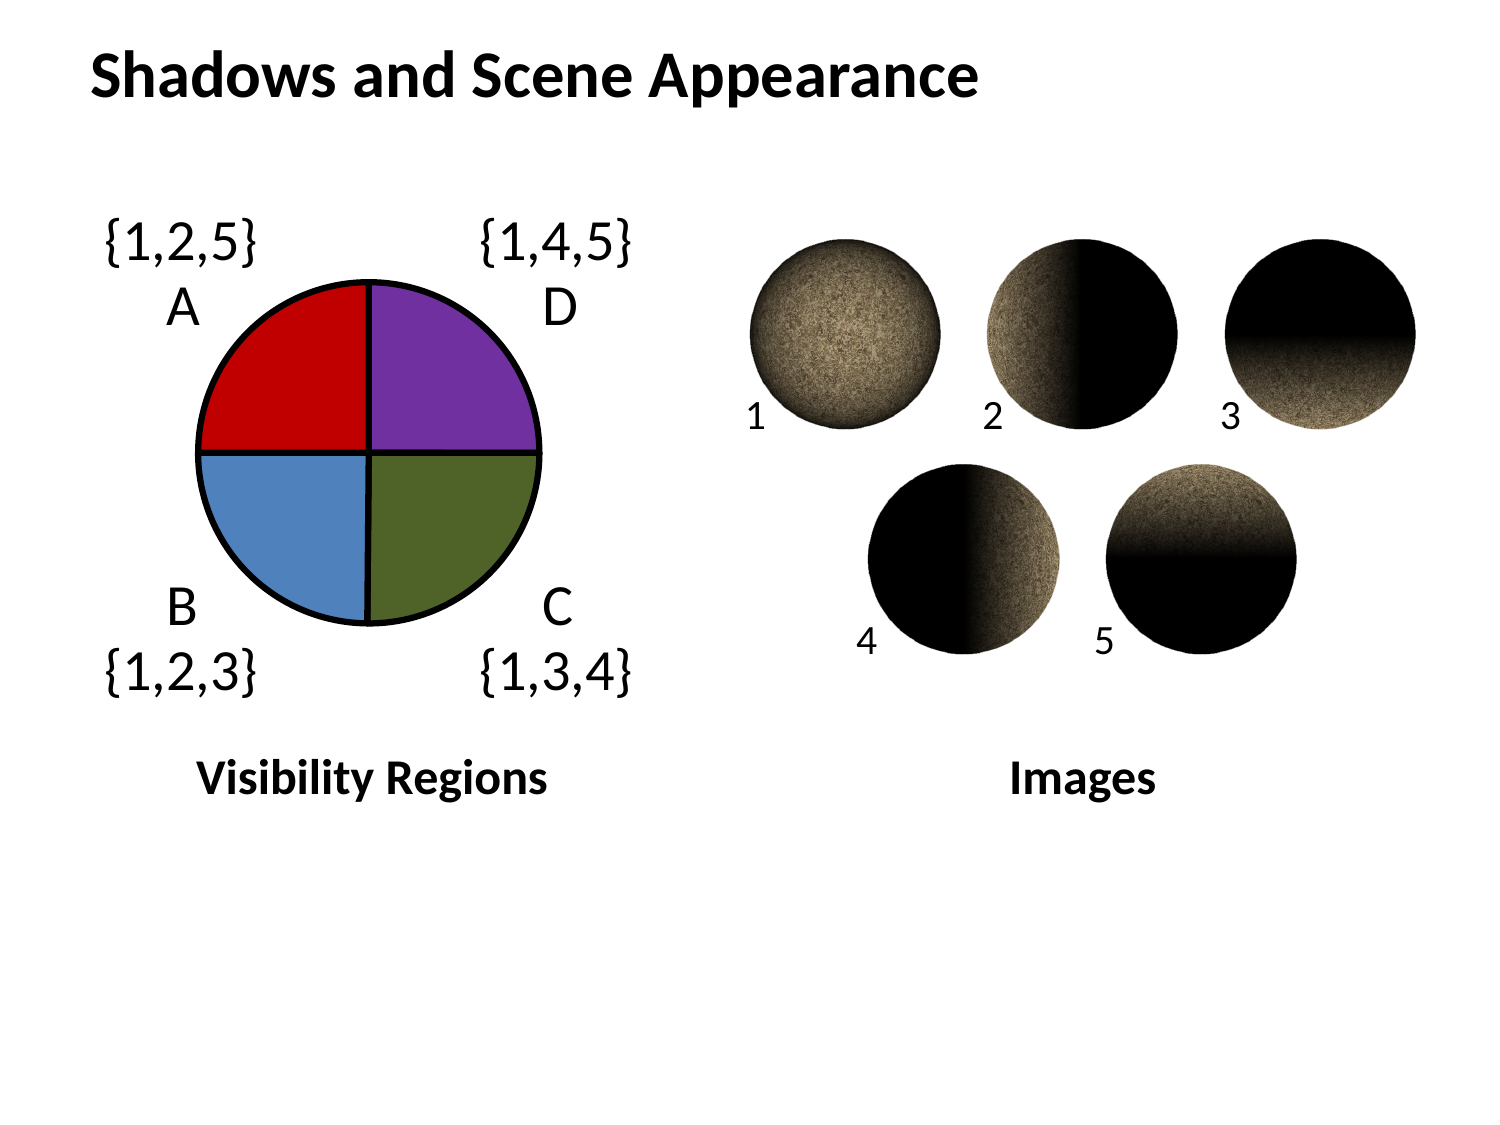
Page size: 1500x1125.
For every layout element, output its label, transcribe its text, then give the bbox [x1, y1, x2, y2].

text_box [74, 194, 663, 712]
text_box Visibility Regions [141, 736, 604, 812]
title Shadows and Scene Appearance [75, 12, 1425, 130]
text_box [729, 230, 1425, 813]
